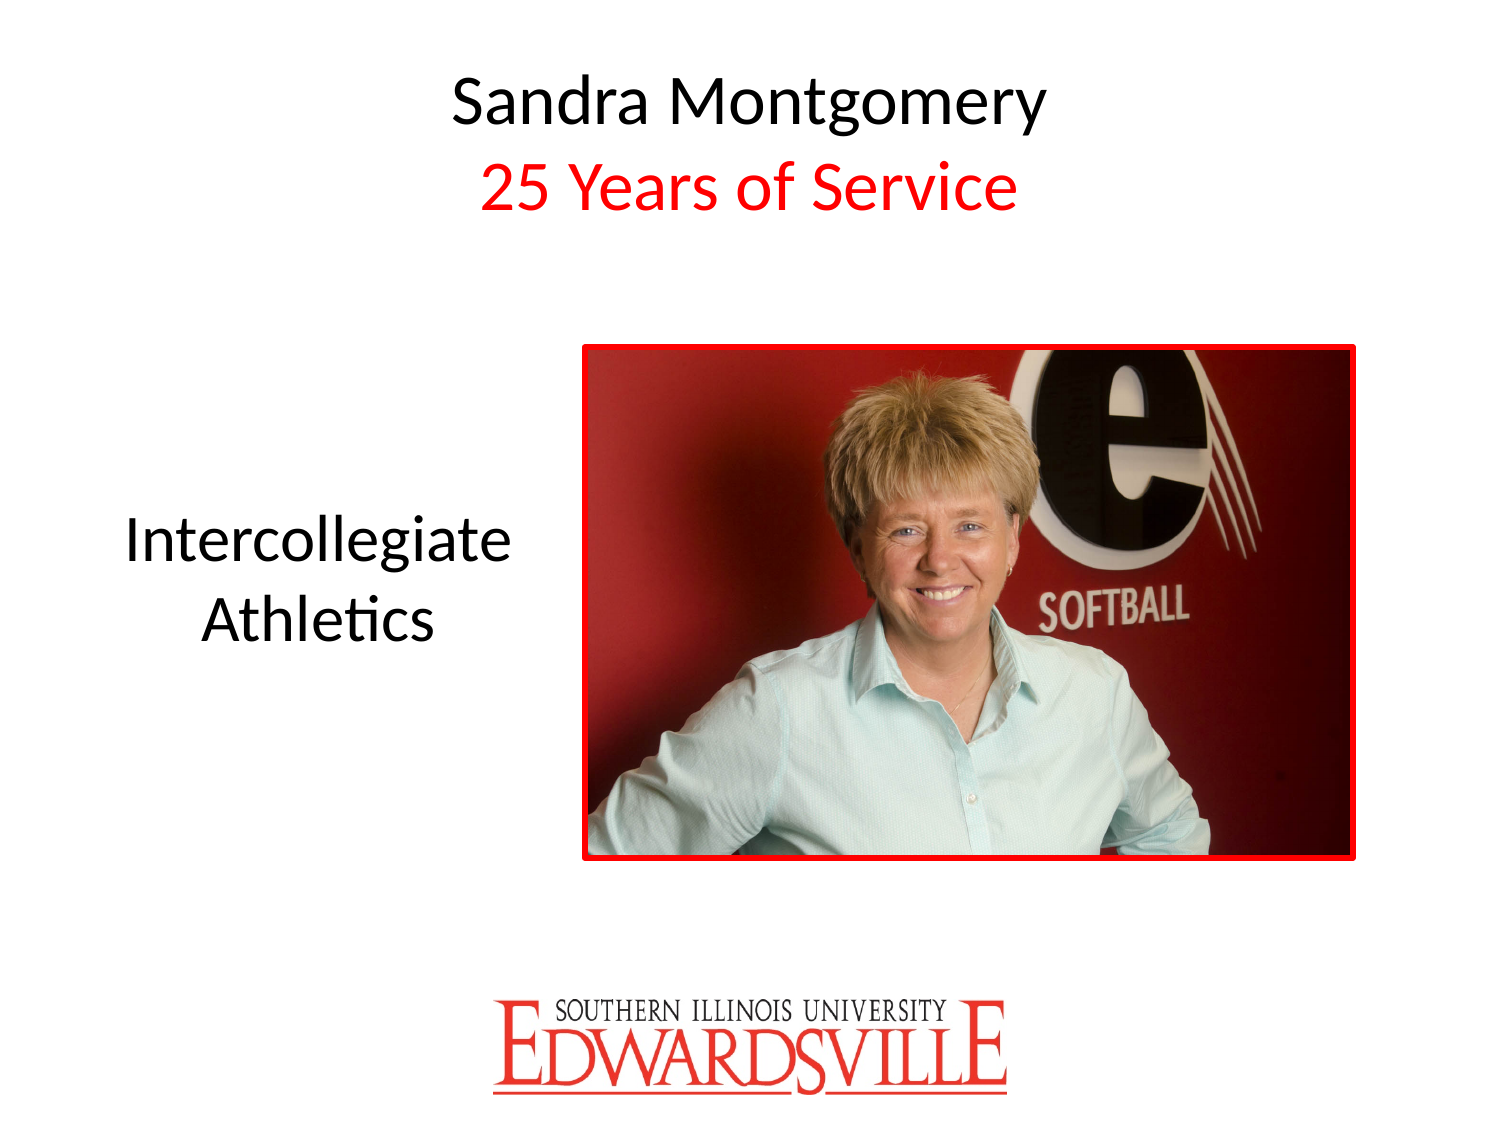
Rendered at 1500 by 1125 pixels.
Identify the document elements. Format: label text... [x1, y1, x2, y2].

picture [493, 999, 1007, 1095]
text_box Intercollegiate Athletics [99, 487, 538, 663]
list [587, 349, 1351, 856]
title Sandra Montgomery 25 Years of Service [75, 45, 1425, 233]
